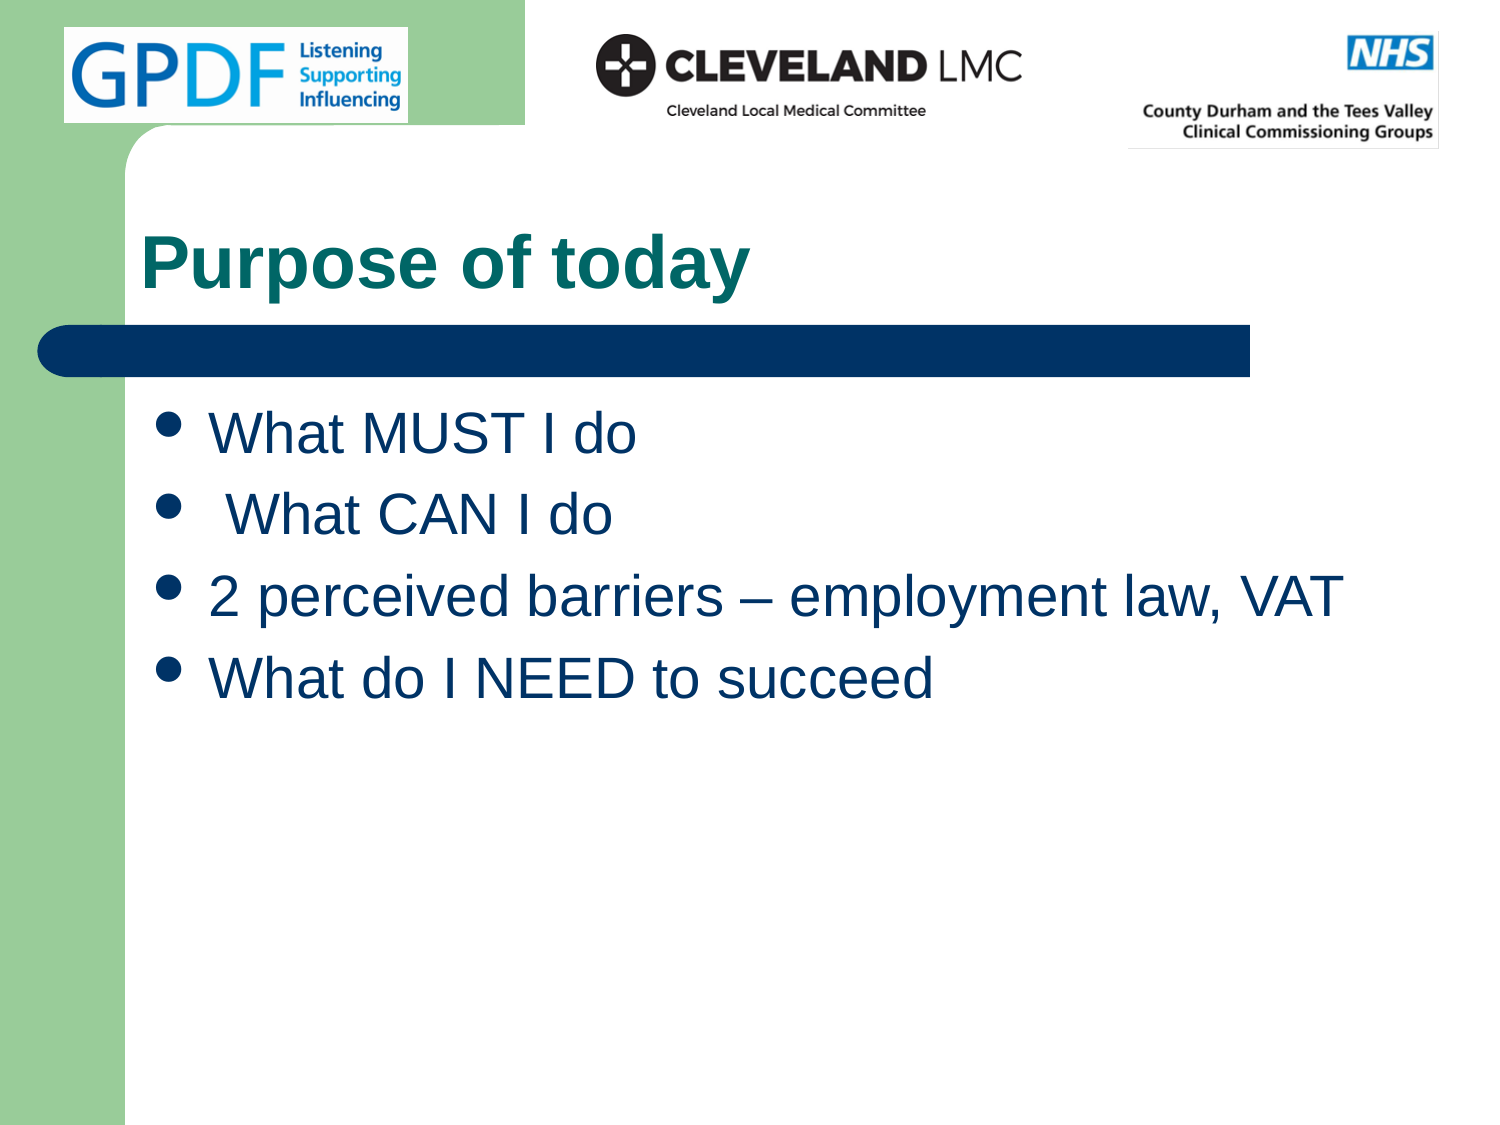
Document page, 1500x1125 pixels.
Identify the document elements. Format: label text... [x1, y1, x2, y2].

list What MUST I do What CAN I do 2 perceived barriers – employment law, VAT What do I NEED to succeed [137, 387, 1400, 999]
picture [596, 34, 1022, 117]
title Purpose of today [125, 125, 1425, 313]
picture [1127, 30, 1440, 150]
picture [64, 27, 409, 123]
